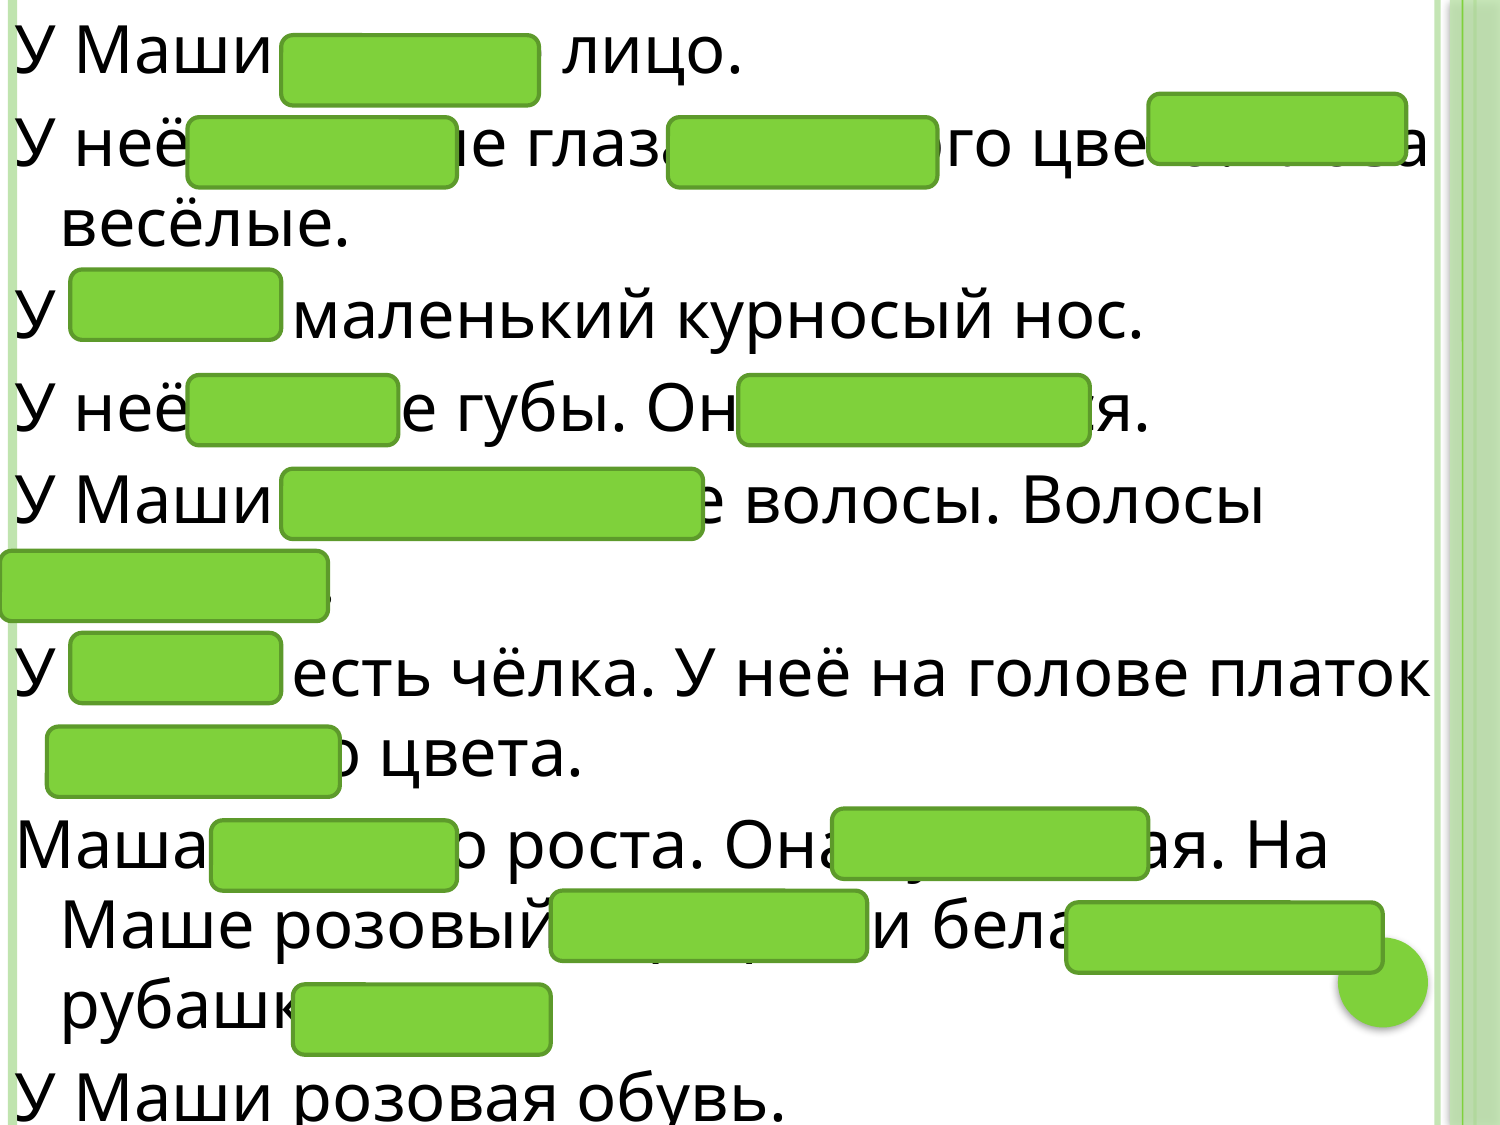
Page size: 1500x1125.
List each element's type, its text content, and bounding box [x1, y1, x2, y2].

text_box [44, 724, 342, 799]
text_box [279, 466, 706, 542]
text_box [279, 32, 542, 108]
text_box [185, 115, 460, 190]
text_box [1146, 91, 1409, 167]
text_box [829, 806, 1151, 882]
text_box [665, 115, 940, 190]
text_box [208, 818, 460, 893]
text_box [548, 888, 870, 964]
list У Маши круглое лицо. У неё большие глаза зелёного цвета. Глаза весёлые. У Маши маленький курносый нос. У неё тонкие губы. Она улыбается. У Маши светло-русые волосы. Волосы прямые. У Маши есть чёлка. У неё на голове платок розового цвета. Маша низкого роста. Она худенькая. На Маше розовый сарафан и белая рубашка. У Маши розовая обувь. [0, 0, 1454, 1125]
text_box [185, 372, 401, 448]
text_box [736, 372, 1092, 448]
text_box [68, 630, 284, 706]
text_box [1064, 900, 1385, 975]
text_box [0, 548, 331, 624]
text_box [68, 267, 284, 342]
text_box [290, 982, 553, 1057]
